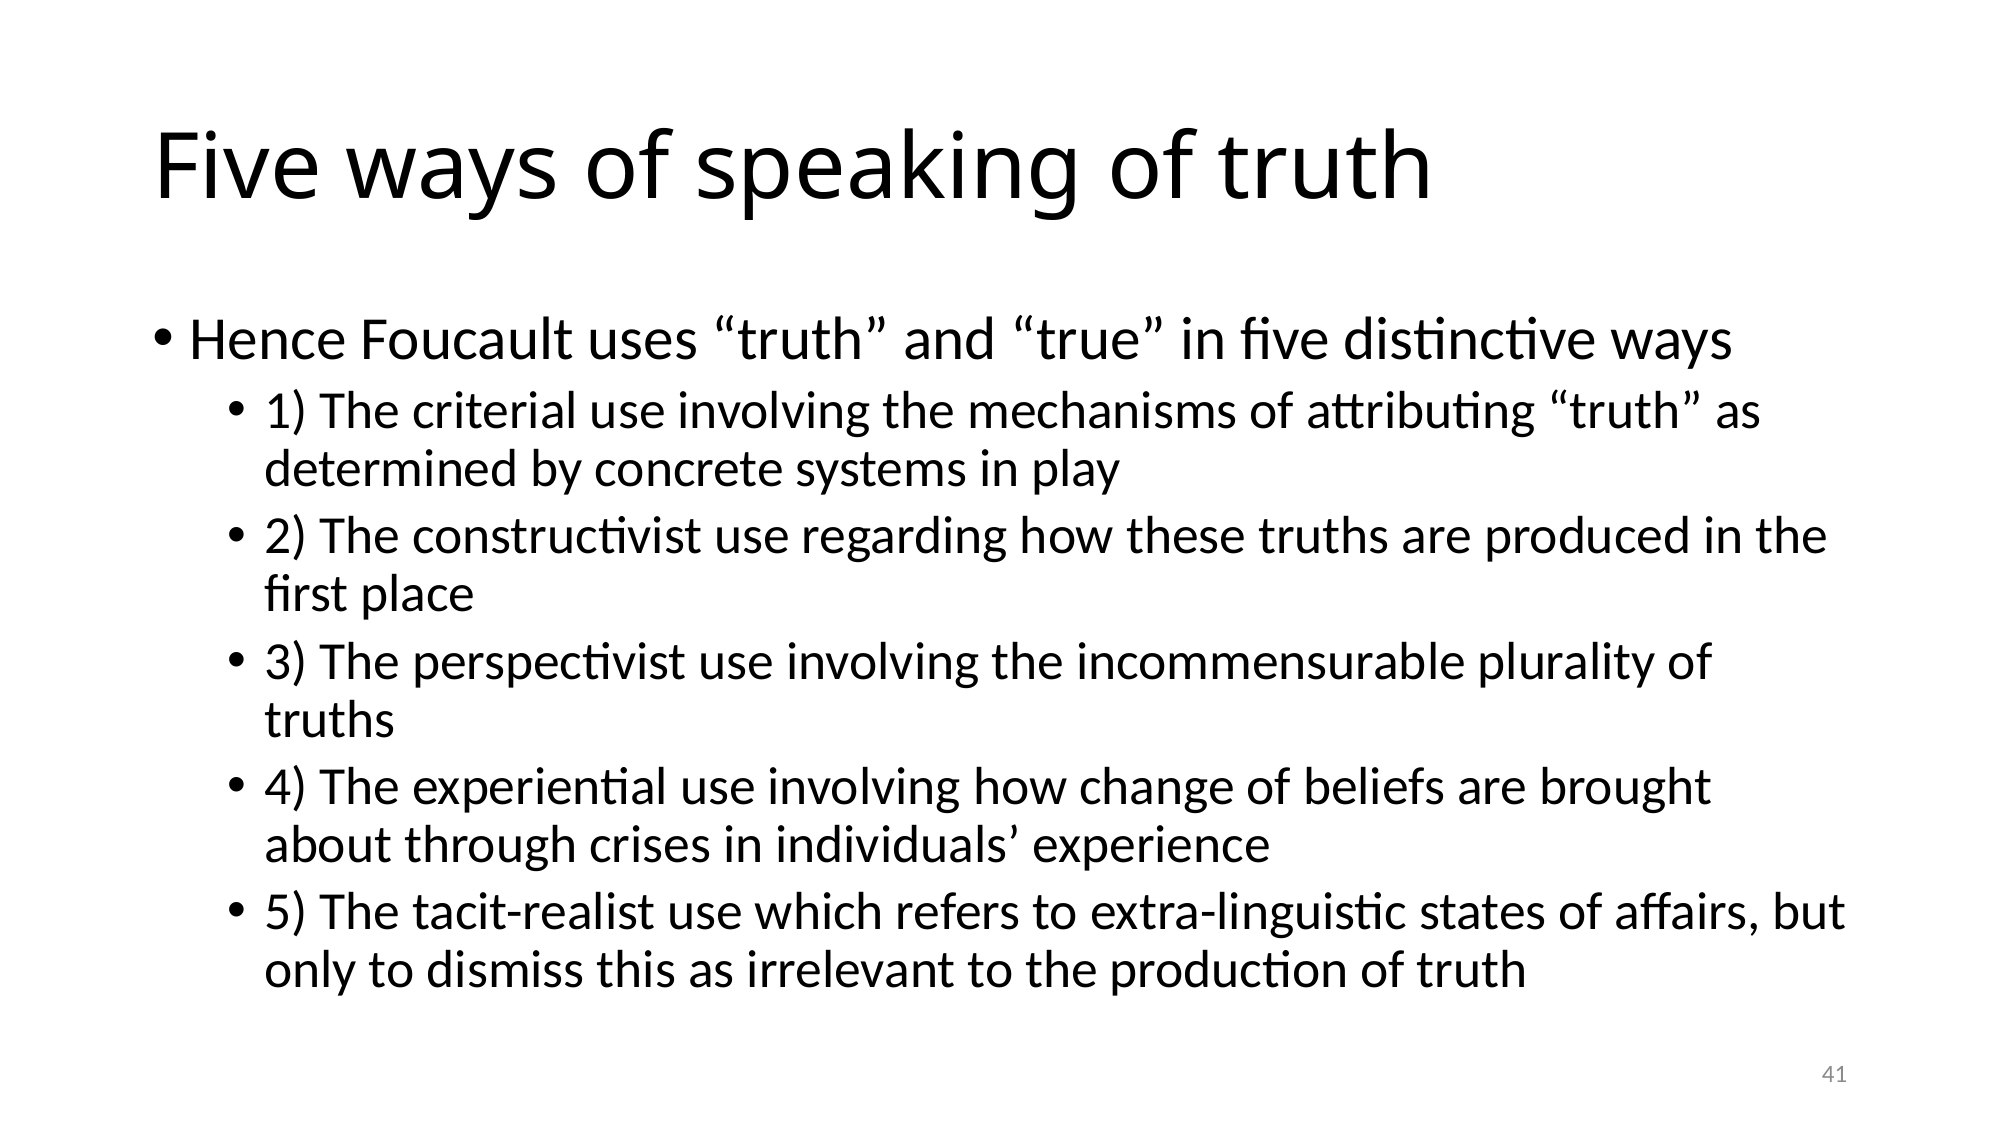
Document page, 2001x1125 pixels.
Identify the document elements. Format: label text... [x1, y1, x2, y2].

list Hence Foucault uses “truth” and “true” in five distinctive ways 1) The criterial use involving the mechanisms of attributing “truth” as determined by concrete systems in play 2) The constructivist use regarding how these truths are produced in the first place 3) The perspectivist use involving the incommensurable plurality of truths 4) The experiential use involving how change of beliefs are brought about through crises in individuals’ experience 5) The tacit-realist use which refers to extra-linguistic states of affairs, but only to dismiss this as irrelevant to the production of truth [137, 299, 1863, 1014]
title Five ways of speaking of truth [137, 59, 1863, 278]
slide_number 41 [1412, 1042, 1863, 1103]
